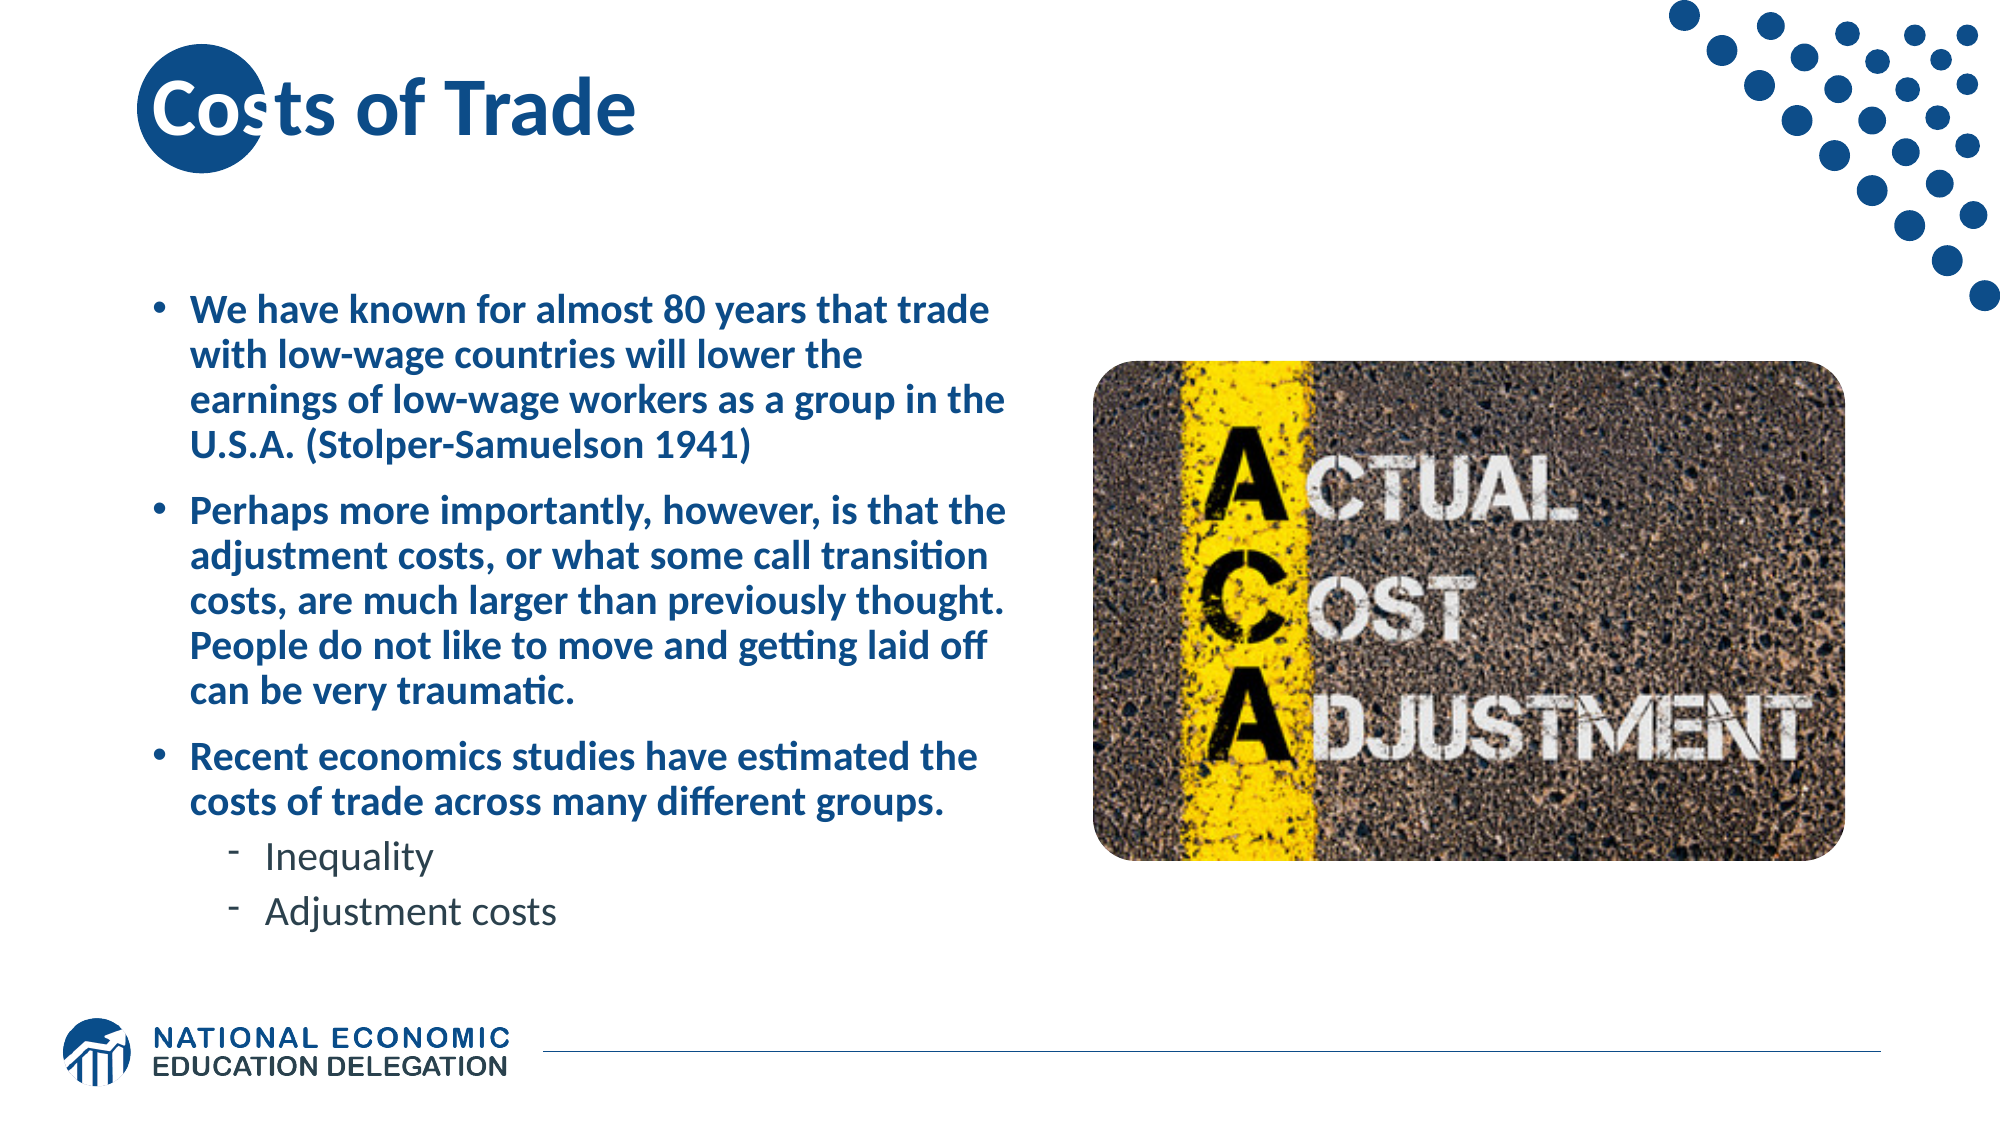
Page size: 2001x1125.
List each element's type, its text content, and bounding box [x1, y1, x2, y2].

list We have known for almost 80 years that trade with low-wage countries will lower the earnings of low-wage workers as a group in the U.S.A. (Stolper-Samuelson 1941) Perhaps more importantly, however, is that the adjustment costs, or what some call transition costs, are much larger than previously thought. People do not like to move and getting laid off can be very traumatic. Recent economics studies have estimated the costs of trade across many different groups. Inequality Adjustment costs [137, 252, 1029, 970]
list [1093, 360, 1846, 861]
title Costs of Trade [137, 0, 1863, 218]
picture [55, 1013, 520, 1091]
